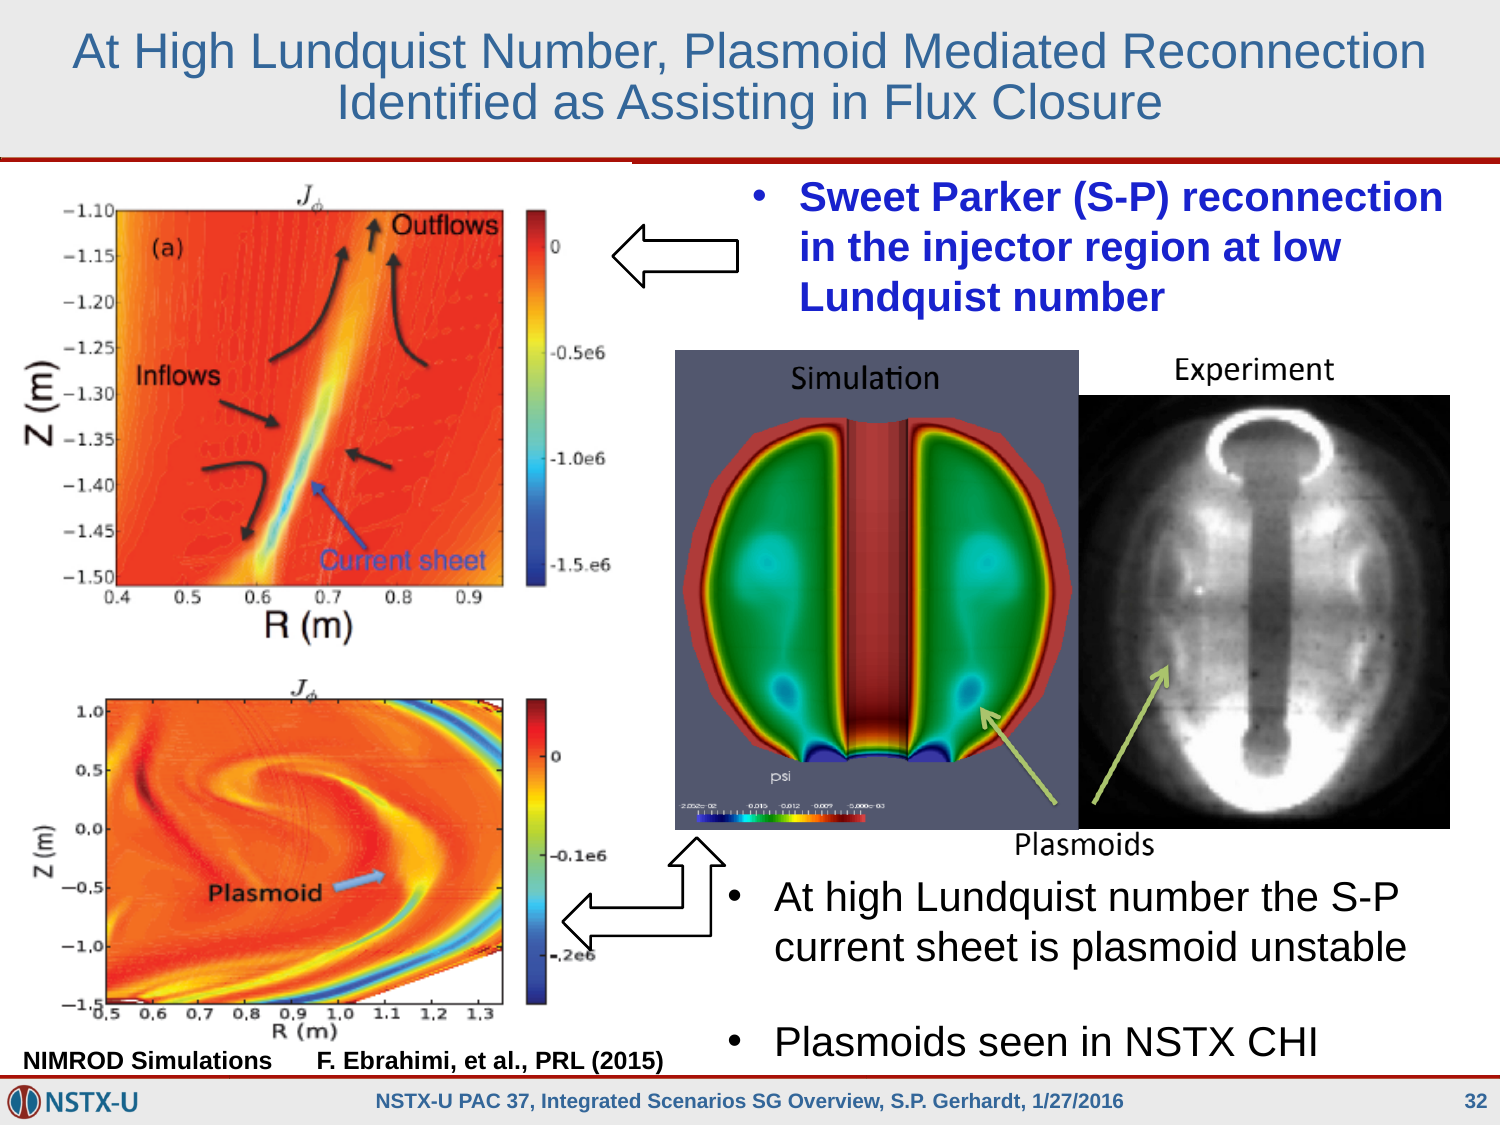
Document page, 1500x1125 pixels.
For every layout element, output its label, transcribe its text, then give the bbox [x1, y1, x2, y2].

text_box At high Lundquist number the S-P current sheet is plasmoid unstable Plasmoids seen in NSTX CHI [712, 862, 1500, 1073]
picture [0, 158, 1500, 1052]
picture [674, 299, 1451, 882]
text_box F. Ebrahimi, et al., PRL (2015) [301, 1037, 680, 1083]
text_box Sweet Parker (S-P) reconnection in the injector region at low Lundquist number [737, 162, 1475, 328]
text_box [635, 891, 711, 936]
picture [0, 1075, 1500, 1125]
text_box NIMROD Simulations [8, 1060, 289, 1083]
title At High Lundquist Number, Plasmoid Mediated Reconnection Identified as Assisting in Flux Closure [0, 0, 1500, 158]
text_box [635, 224, 737, 288]
